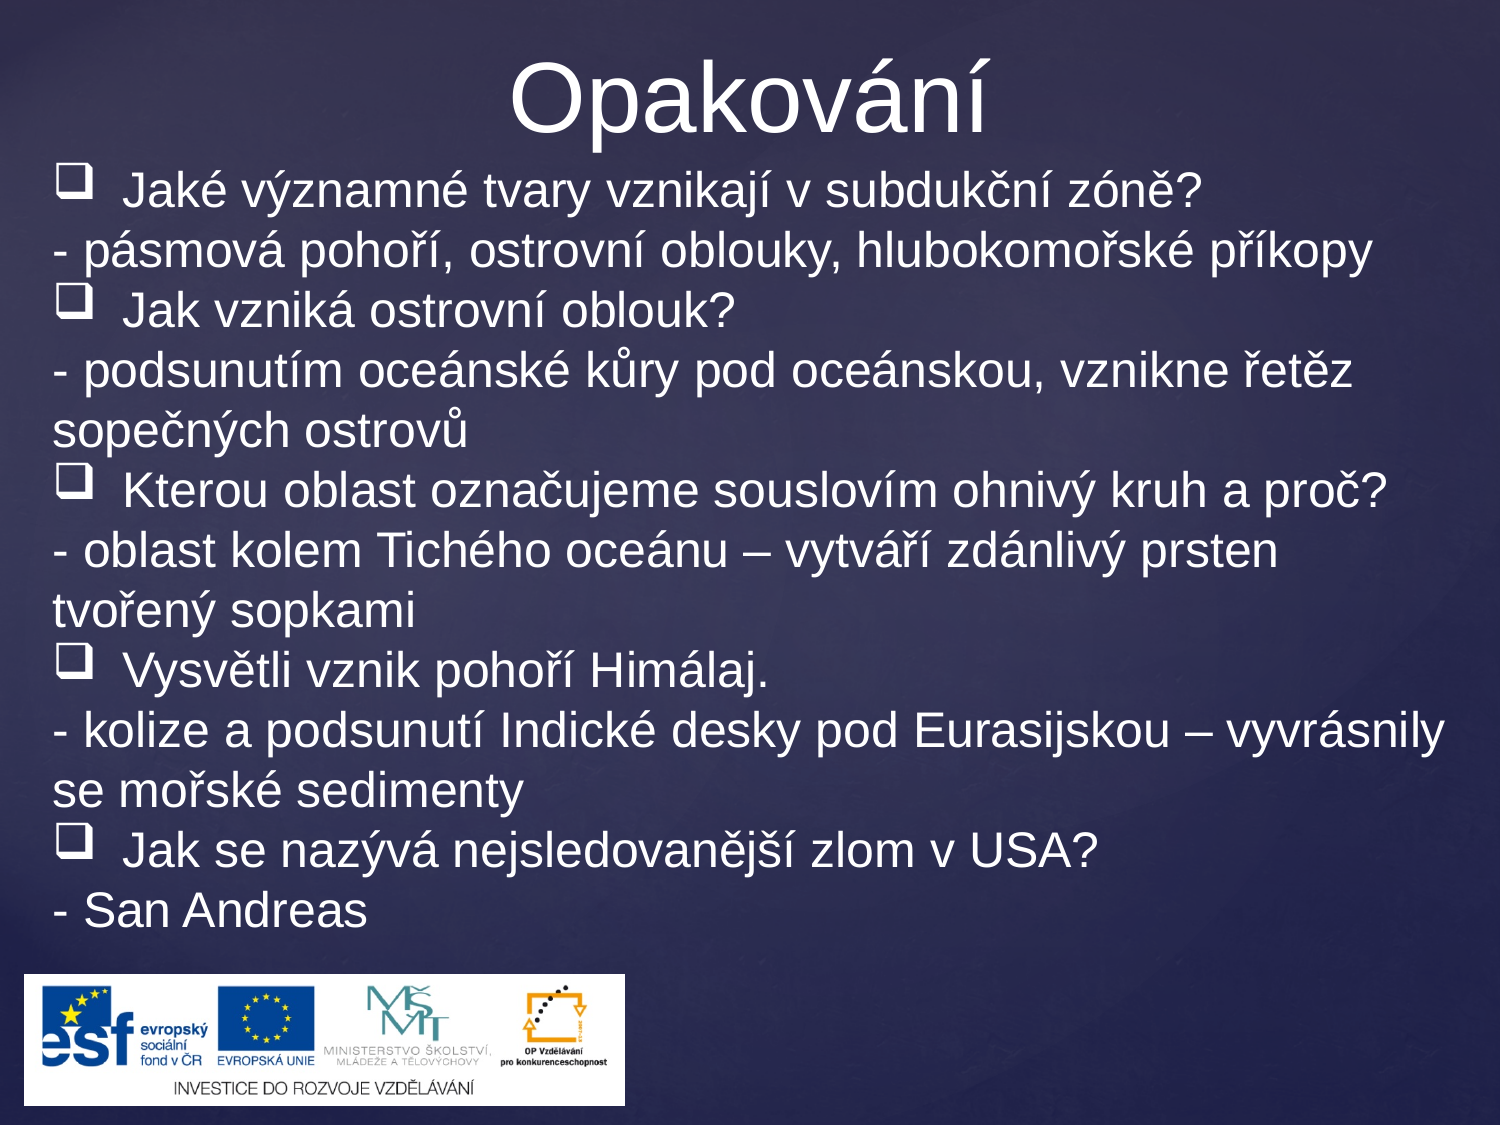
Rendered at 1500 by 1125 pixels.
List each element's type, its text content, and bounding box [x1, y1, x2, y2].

text_box Jaké významné tvary vznikají v subdukční zóně? - pásmová pohoří, ostrovní oblouky, hlubokomořské příkopy Jak vzniká ostrovní oblouk? - podsunutím oceánské kůry pod oceánskou, vznikne řetěz sopečných ostrovů Kterou oblast označujeme souslovím ohnivý kruh a proč? - oblast kolem Tichého oceánu – vytváří zdánlivý prsten tvořený sopkami Vysvětli vznik pohoří Himálaj. - kolize a podsunutí Indické desky pod Eurasijskou – vyvrásnily se mořské sedimenty Jak se nazývá nejsledovanější zlom v USA? - San Andreas [37, 149, 1463, 1005]
picture [24, 974, 626, 1107]
text_box Opakování [37, 24, 1463, 149]
